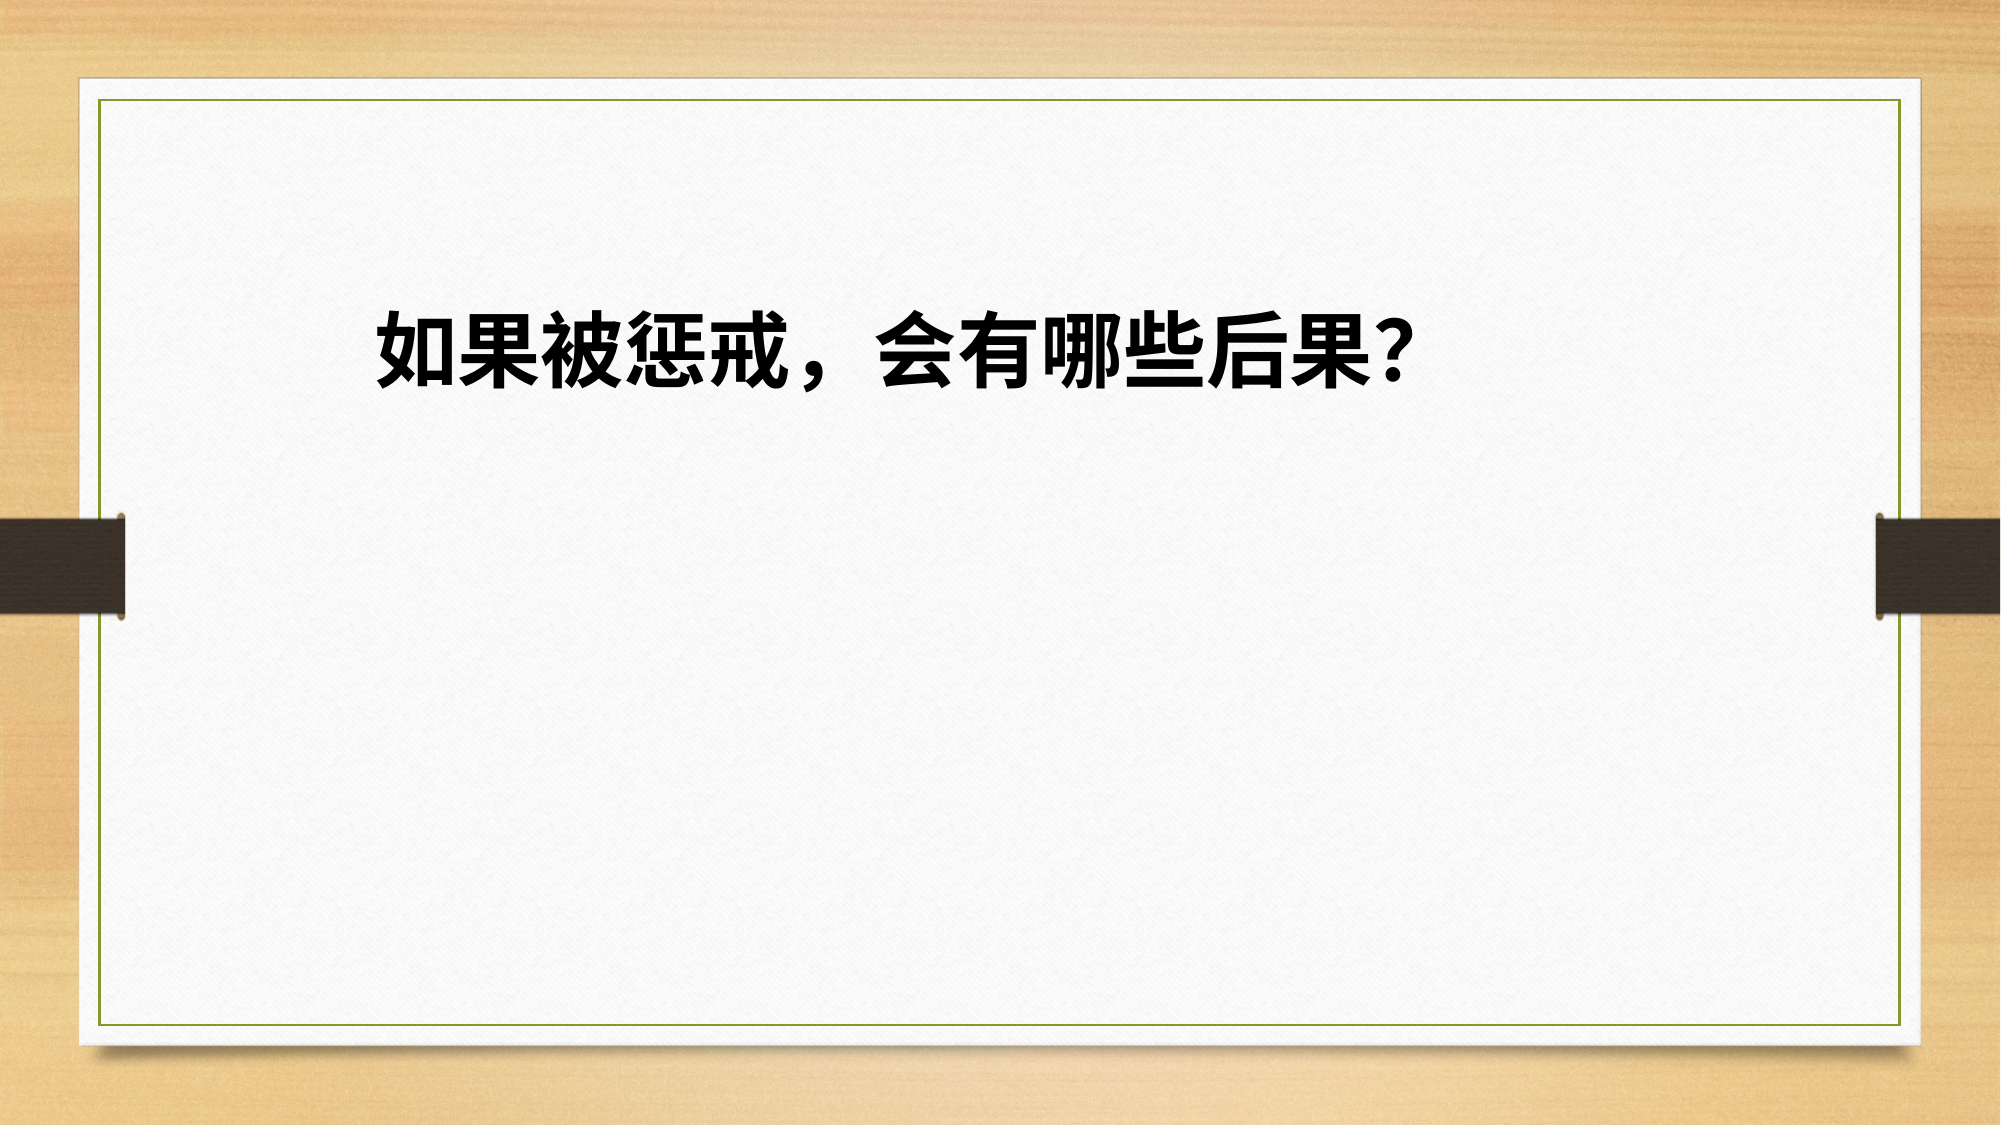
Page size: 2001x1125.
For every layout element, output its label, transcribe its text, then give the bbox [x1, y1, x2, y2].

picture [0, 0, 2001, 1125]
text_box 如果被惩戒，会有哪些后果？ [359, 290, 1684, 406]
